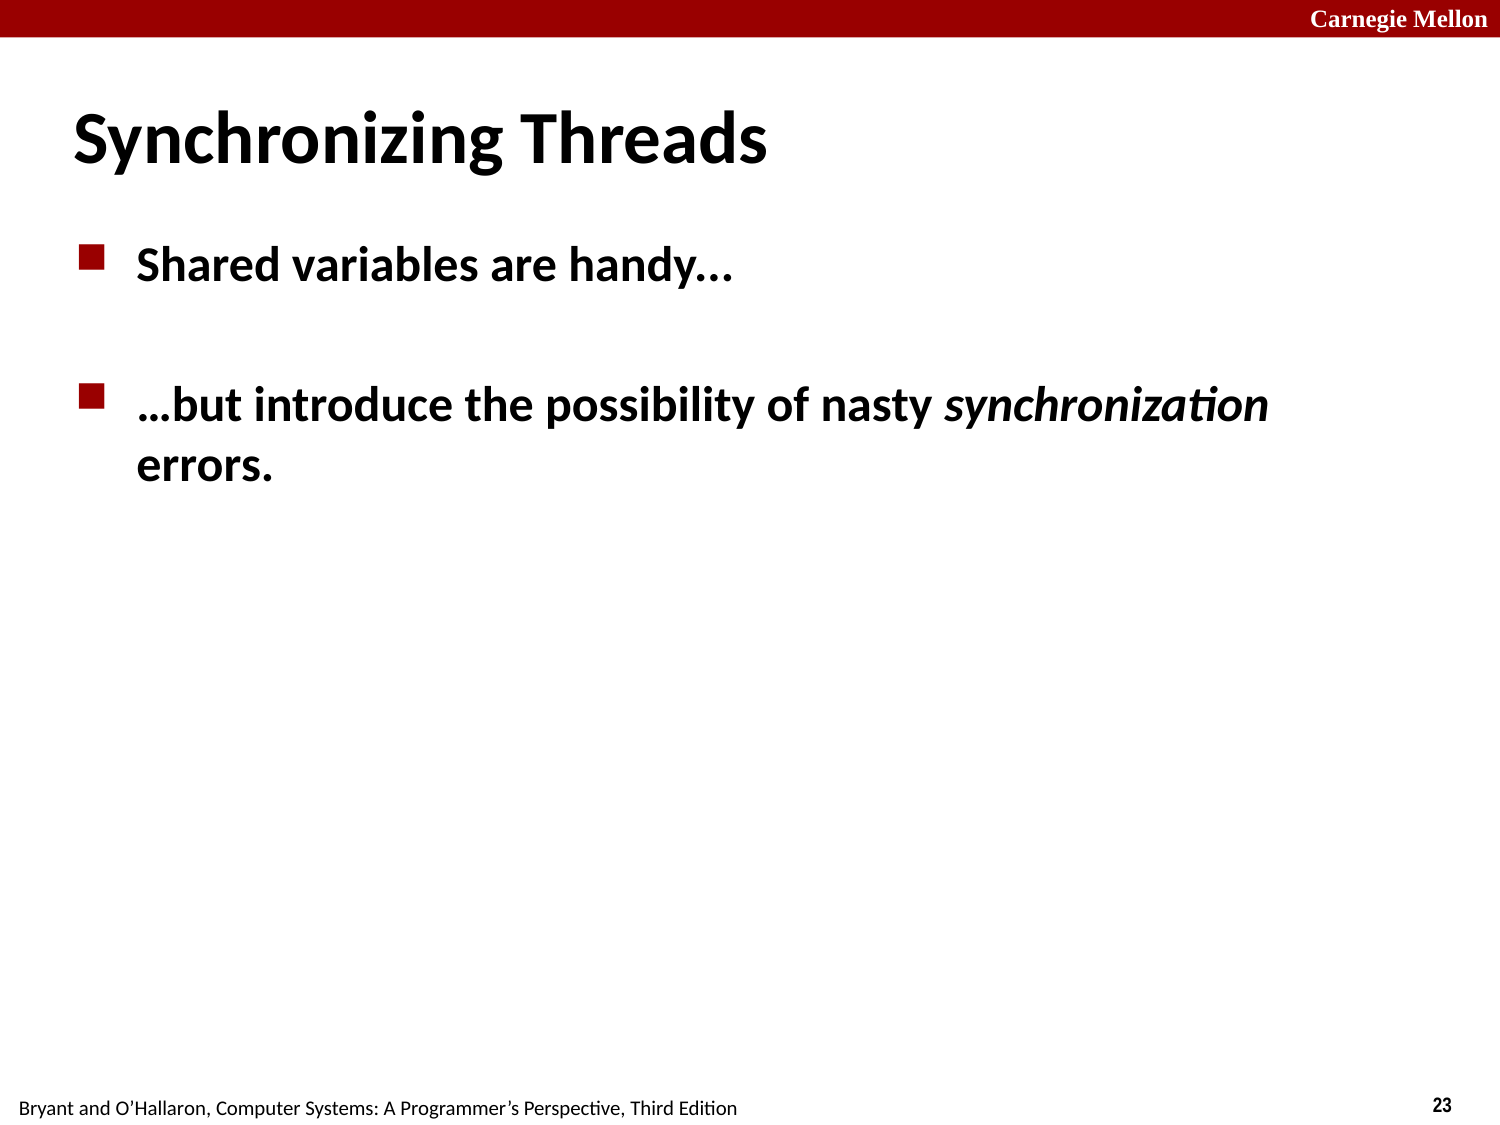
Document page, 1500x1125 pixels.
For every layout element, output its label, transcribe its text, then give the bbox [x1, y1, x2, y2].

list Shared variables are handy... …but introduce the possibility of nasty synchronization errors. [64, 223, 1361, 1040]
title Synchronizing Threads [58, 71, 1305, 197]
